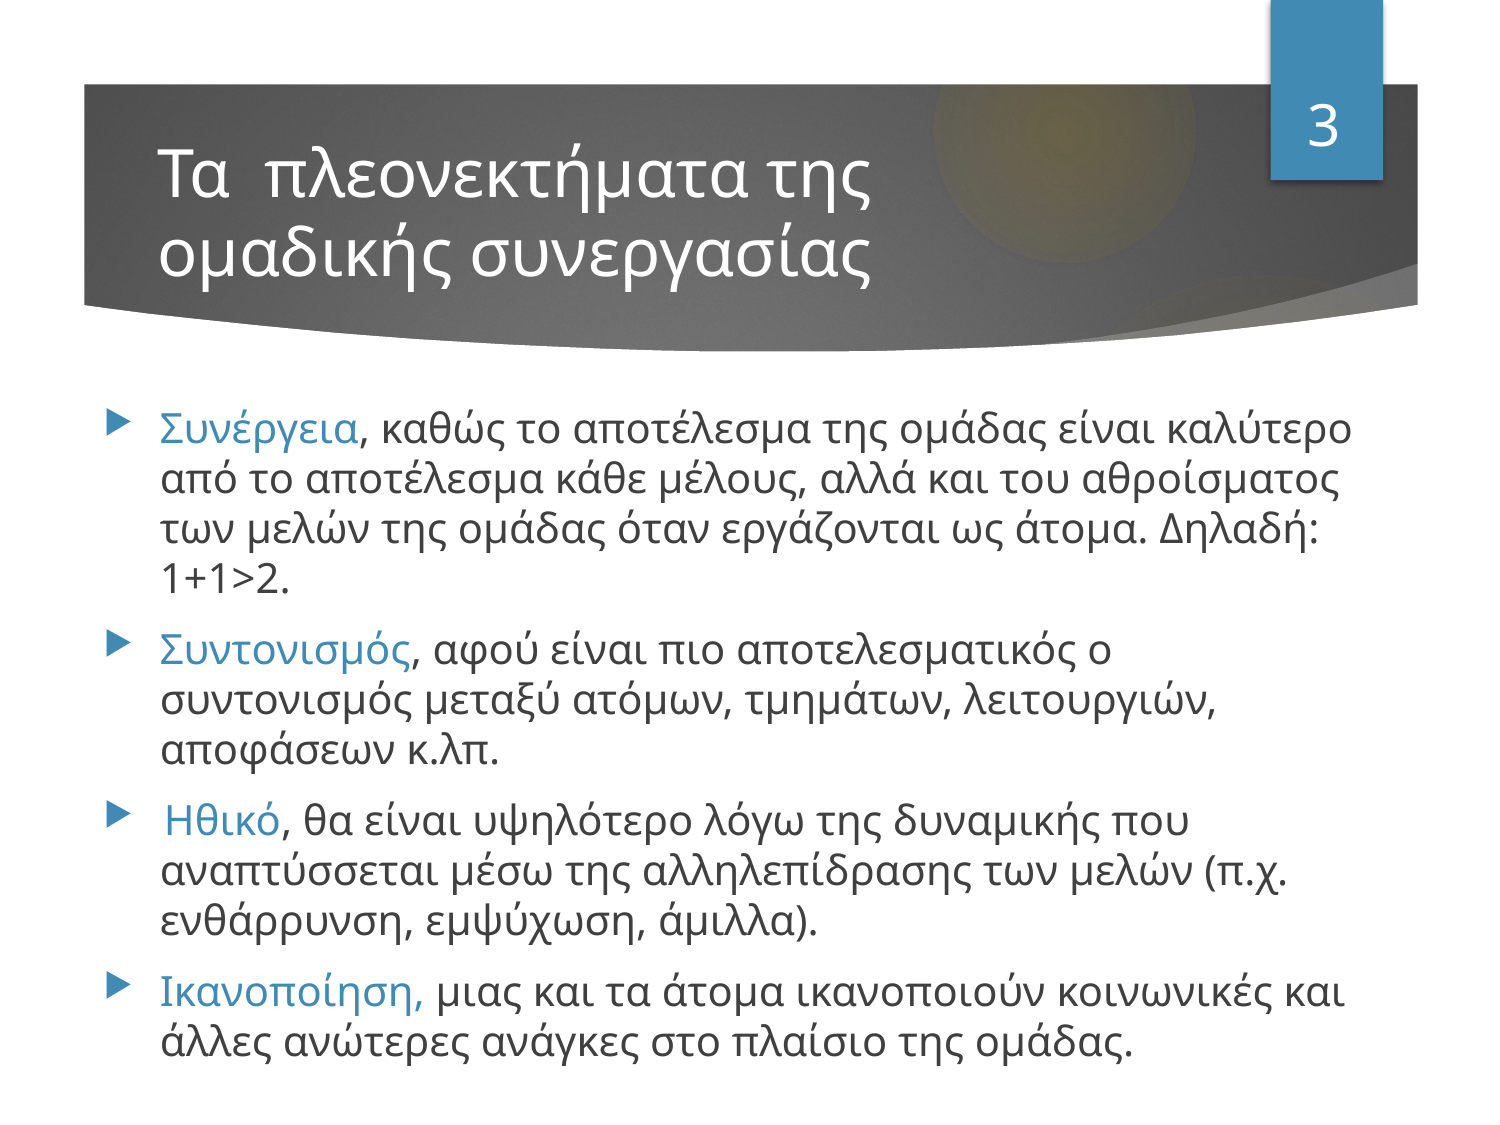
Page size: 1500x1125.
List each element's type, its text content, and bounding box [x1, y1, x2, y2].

title Τα πλεονεκτήματα της ομαδικής συνεργασίας [142, 152, 1183, 269]
slide_number 3 [1259, 48, 1390, 175]
list Συνέργεια, καθώς το αποτέλεσμα της ομάδας είναι καλύτερο από το αποτέλεσμα κάθε μέλους, αλλά και του αθροίσματος των μελών της ομάδας όταν εργάζονται ως άτομα. Δηλαδή: 1+1>2. Συντονισμός, αφού είναι πιο αποτελεσματικός ο συντονισμός μεταξύ ατόμων, τμημάτων, λειτουργιών, αποφάσεων κ.λπ. Ηθικό, θα είναι υψηλότερο λόγω της δυναμικής που αναπτύσσεται μέσω της αλληλεπίδρασης των μελών (π.χ. ενθάρρυνση, εμψύχωση, άμιλλα). Ικανοποίηση, μιας και τα άτομα ικανοποιούν κοινωνικές και άλλες ανώτερες ανάγκες στο πλαίσιο της ομάδας. [88, 393, 1390, 1106]
